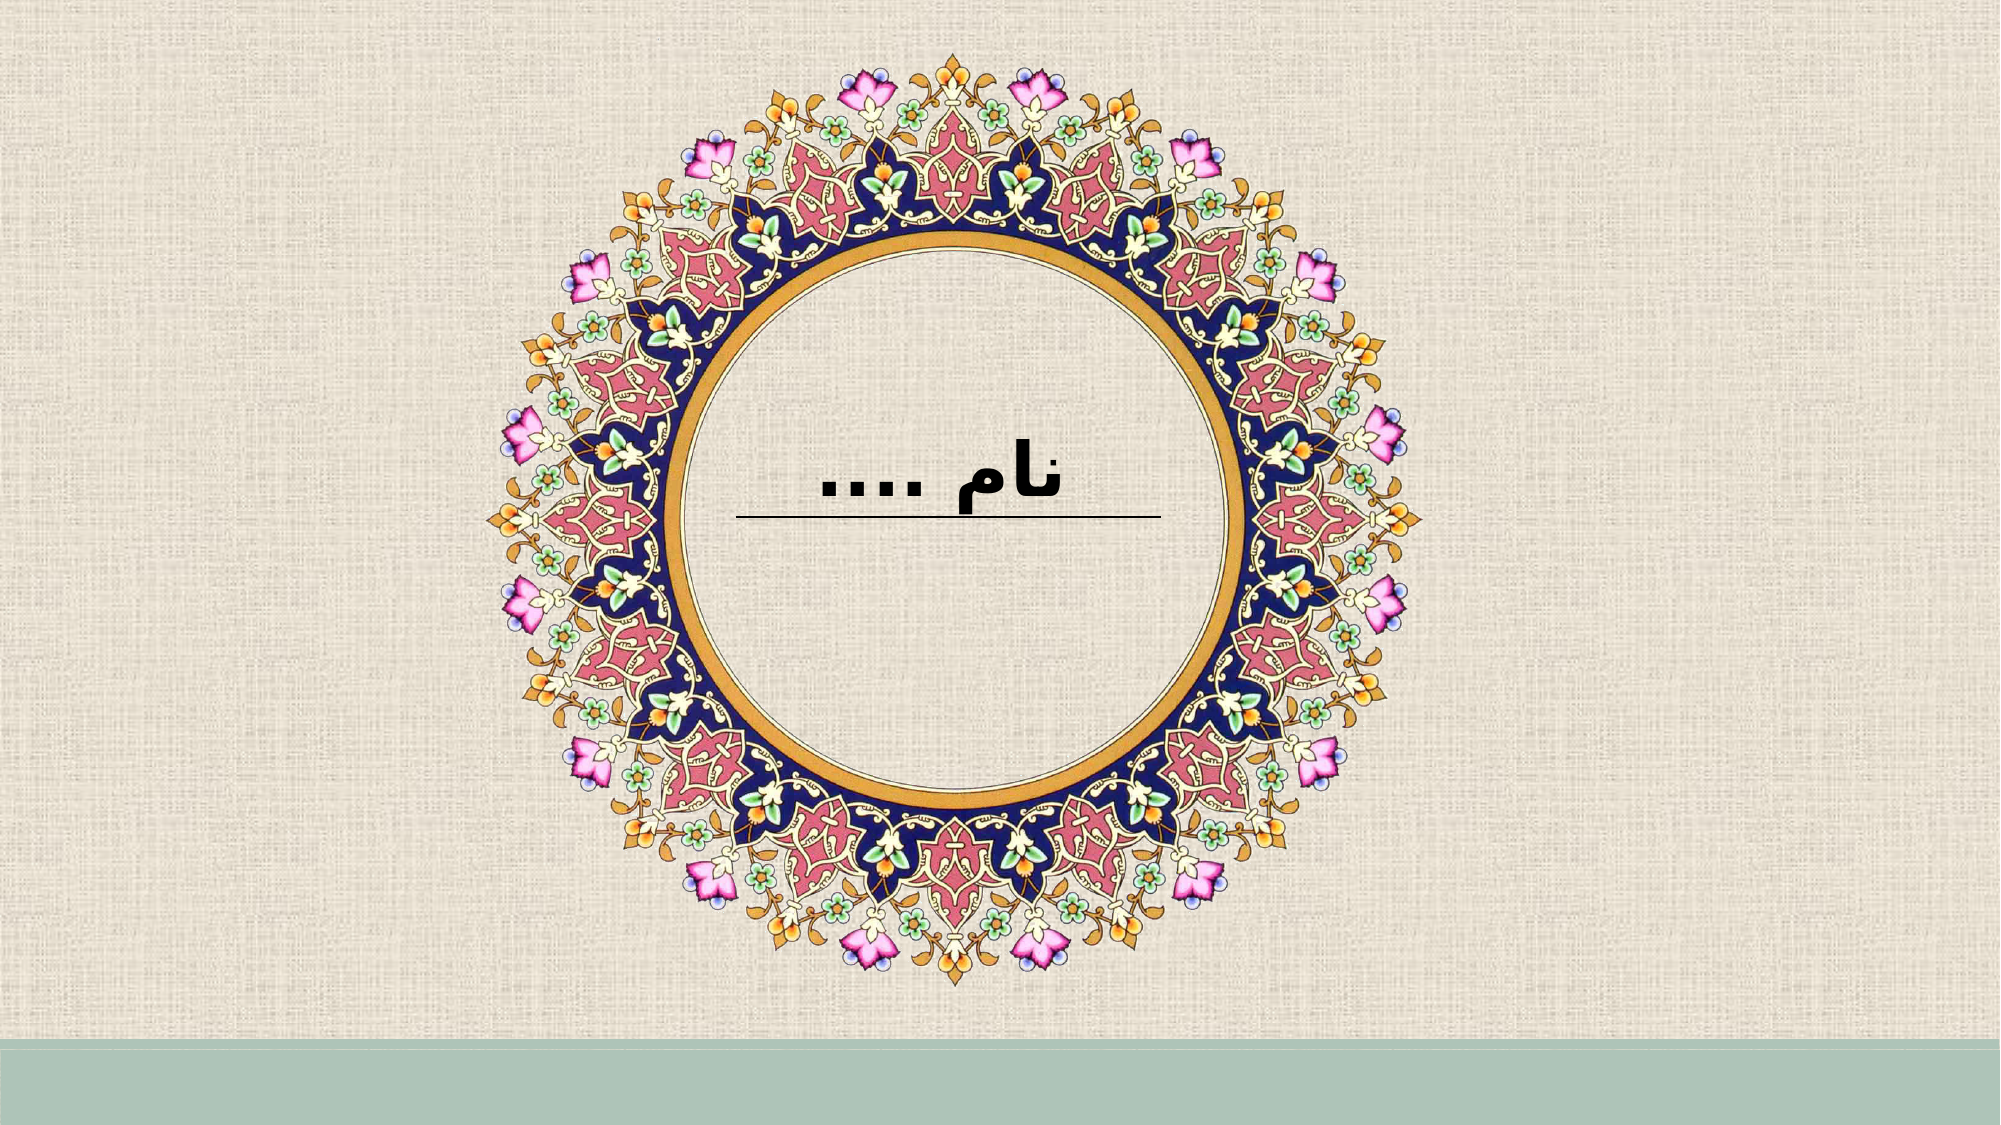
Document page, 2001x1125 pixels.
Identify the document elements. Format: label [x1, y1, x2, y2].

picture [460, 0, 1458, 1034]
